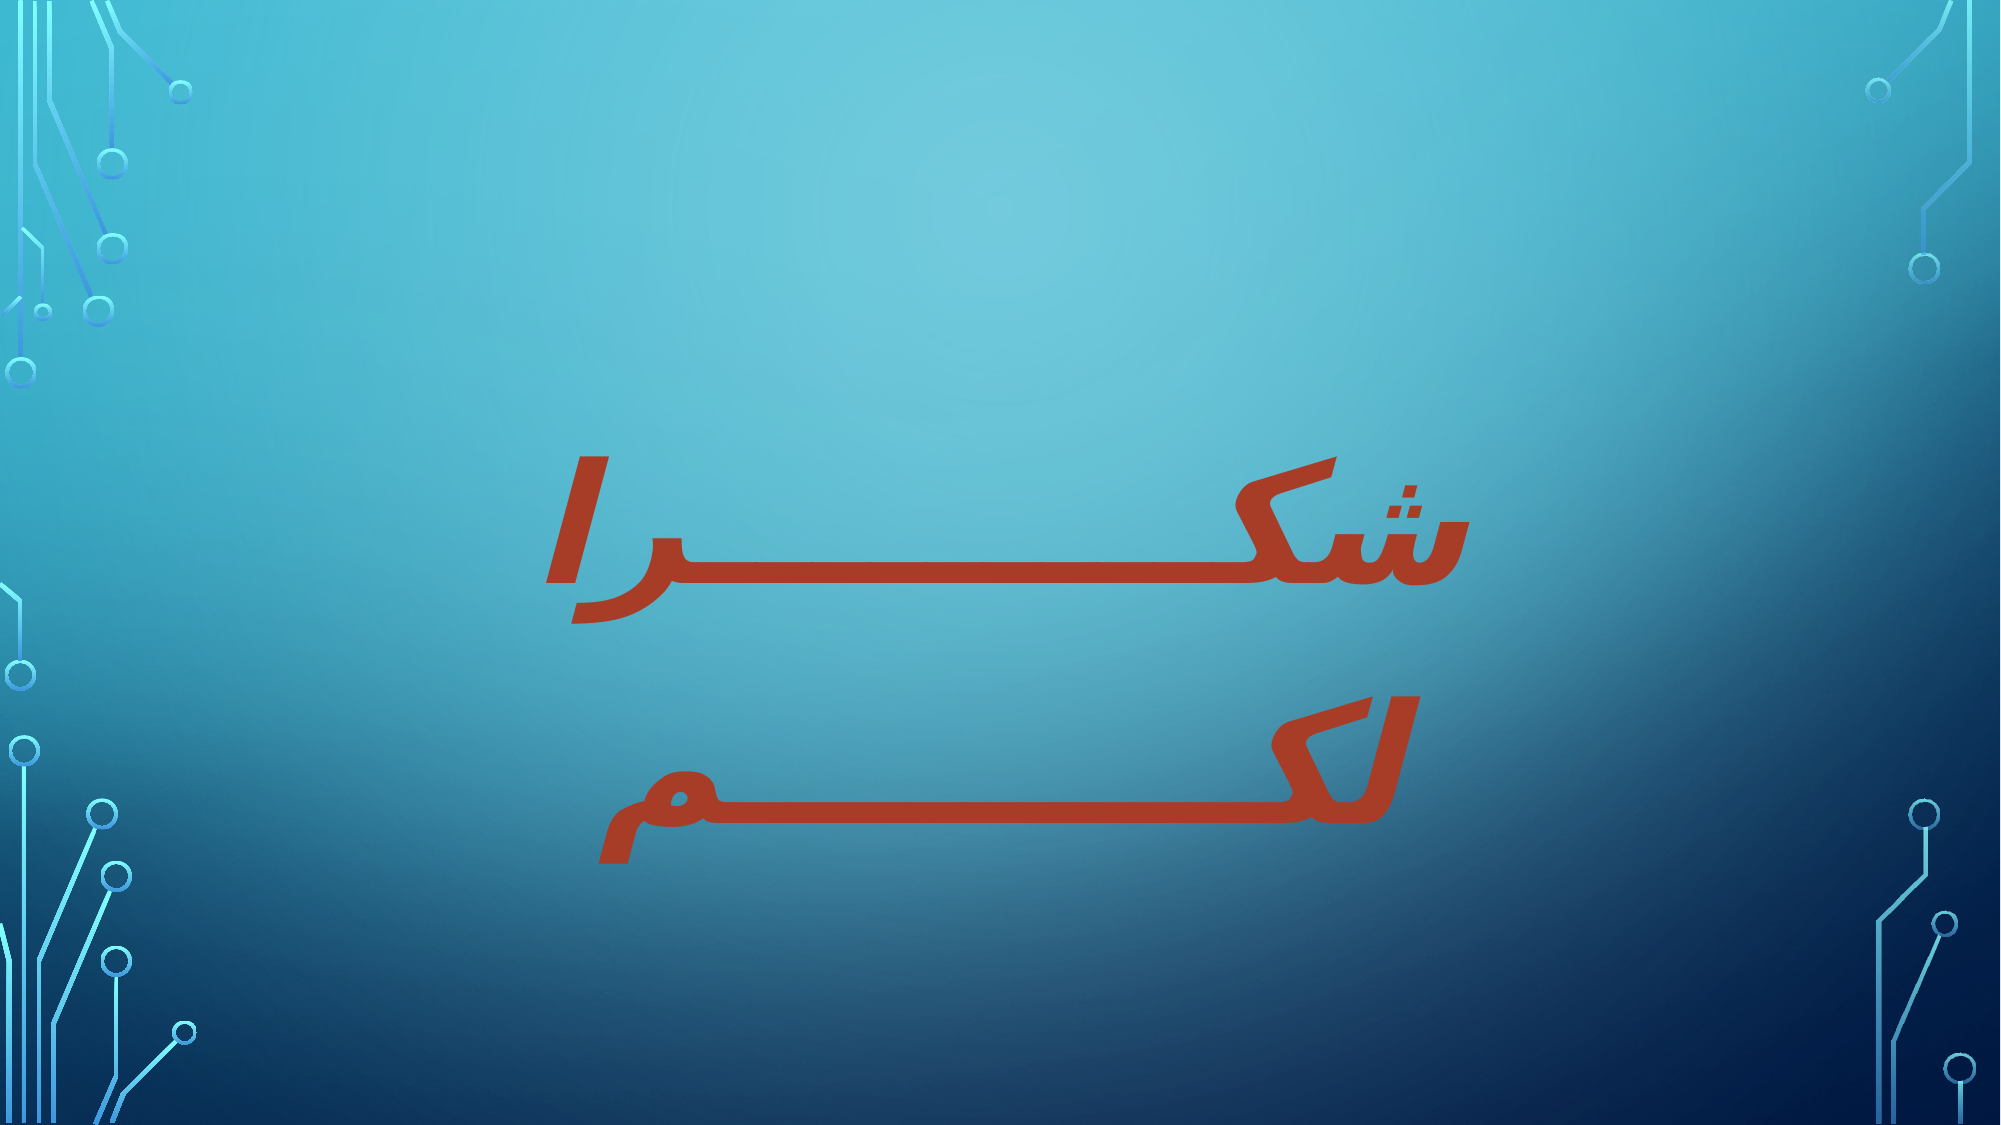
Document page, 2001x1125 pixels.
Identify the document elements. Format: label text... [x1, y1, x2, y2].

list شكـــــــــرا لكـــــــــم [187, 369, 1813, 950]
